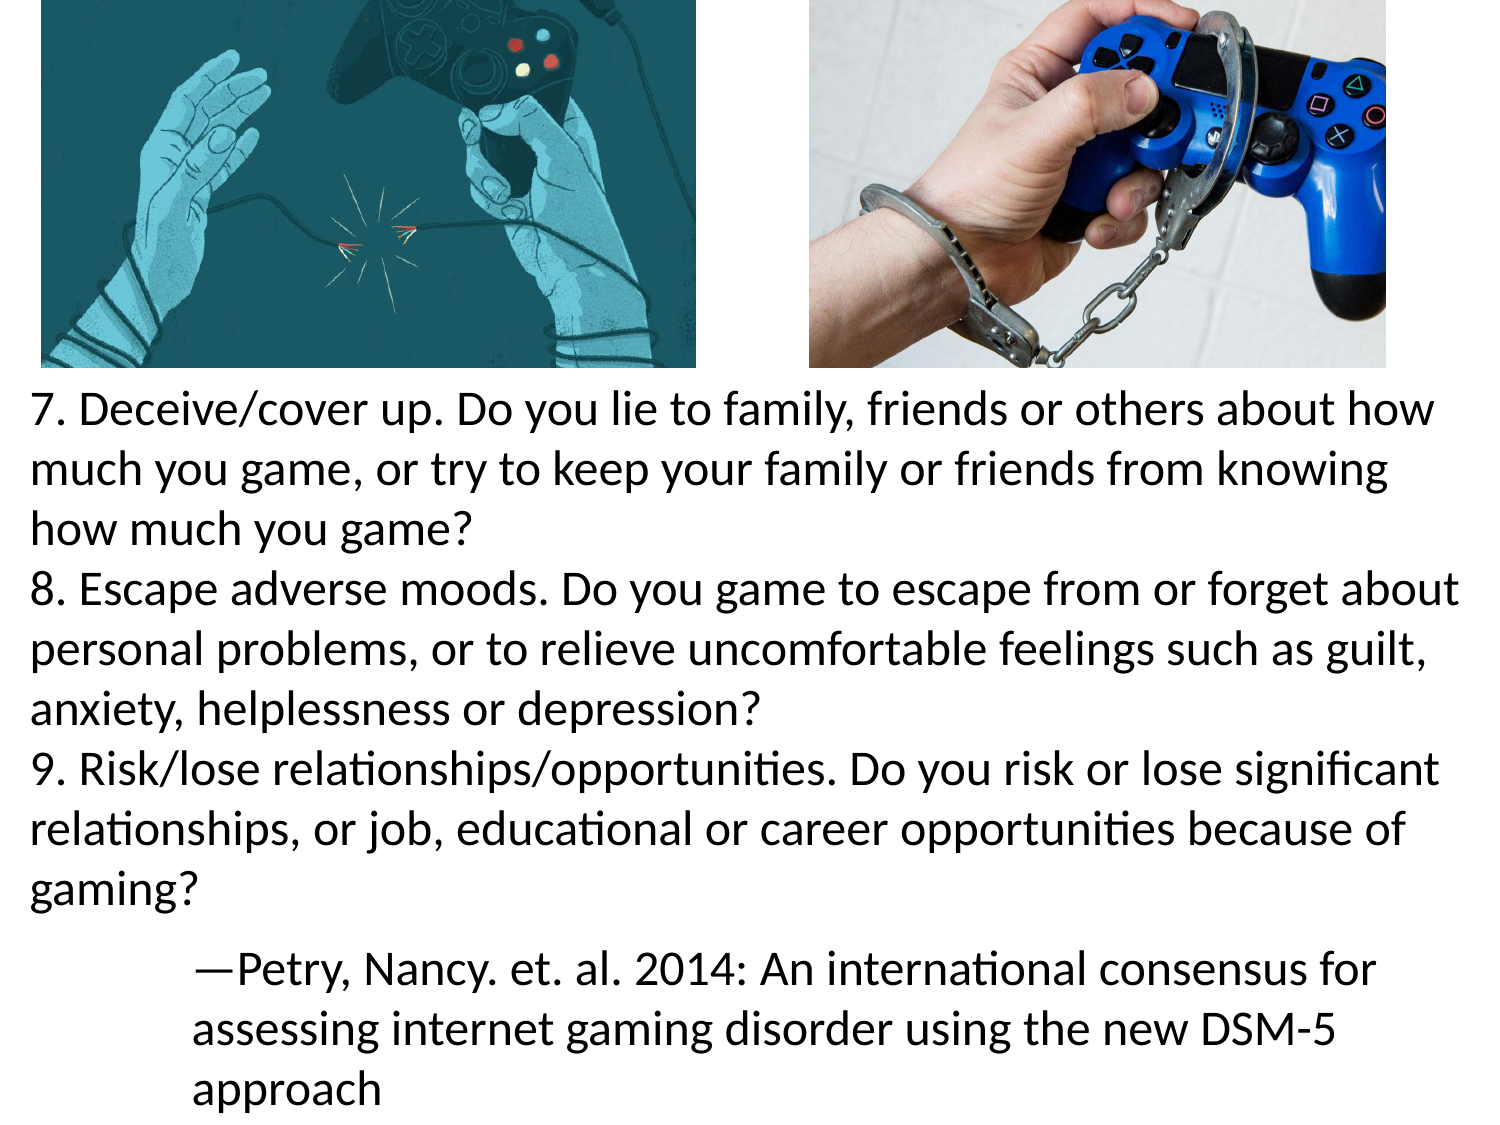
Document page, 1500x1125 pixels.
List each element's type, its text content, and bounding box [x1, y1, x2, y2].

picture [41, 0, 696, 368]
picture [809, 0, 1386, 368]
text_box 7. Deceive/cover up. Do you lie to family, friends or others about how much you game, or try to keep your family or friends from knowing how much you game? 8. Escape adverse moods. Do you game to escape from or forget about personal problems, or to relieve uncomfortable feelings such as guilt, anxiety, helplessness or depression? 9. Risk/lose relationships/opportunities. Do you risk or lose significant relationships, or job, educational or career opportunities because of gaming? [14, 367, 1500, 923]
text_box —Petry, Nancy. et. al. 2014: An international consensus for assessing internet gaming disorder using the new DSM-5 approach [176, 928, 1500, 1123]
